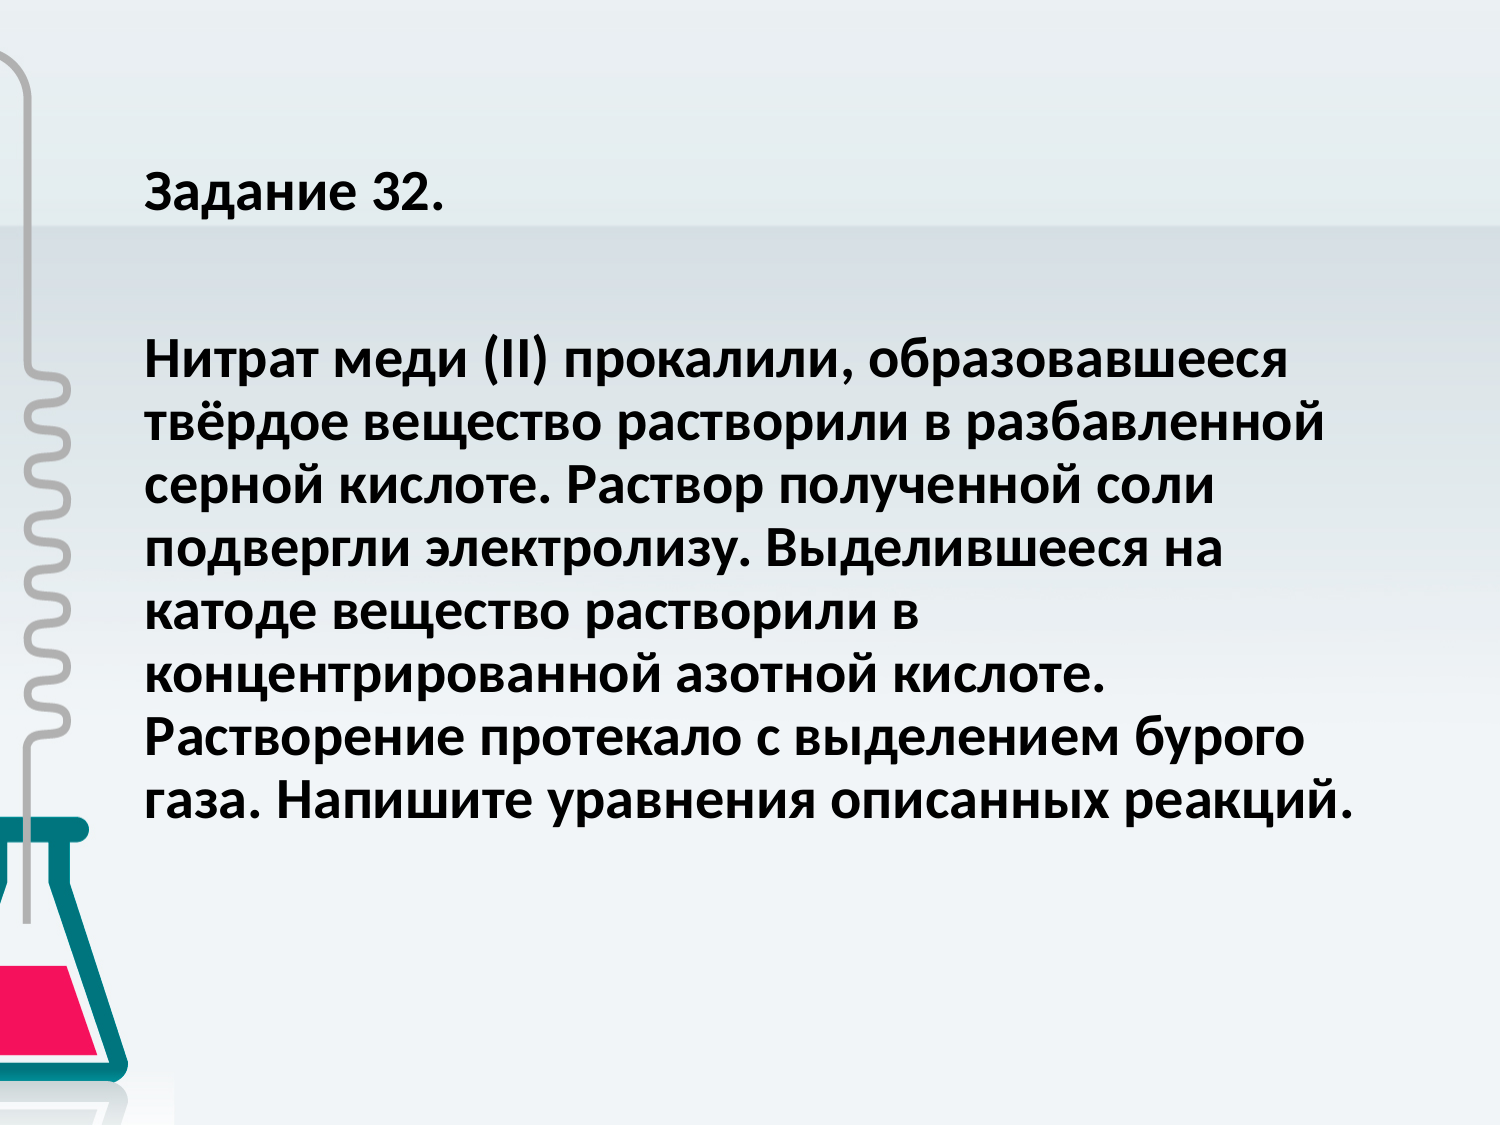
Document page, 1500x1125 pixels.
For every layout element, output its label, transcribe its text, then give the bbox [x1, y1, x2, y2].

picture [0, 0, 1500, 1125]
list Задание 32. Нитрат меди (II) прокалили, образовавшееся твёрдое вещество растворили в разбавленной серной кислоте. Раствор полученной соли подвергли электролизу. Выделившееся на катоде вещество растворили в концентрированной азотной кислоте. Растворение протекало с выделением бурого газа. Напишите уравнения описанных реакций. [130, 152, 1421, 955]
